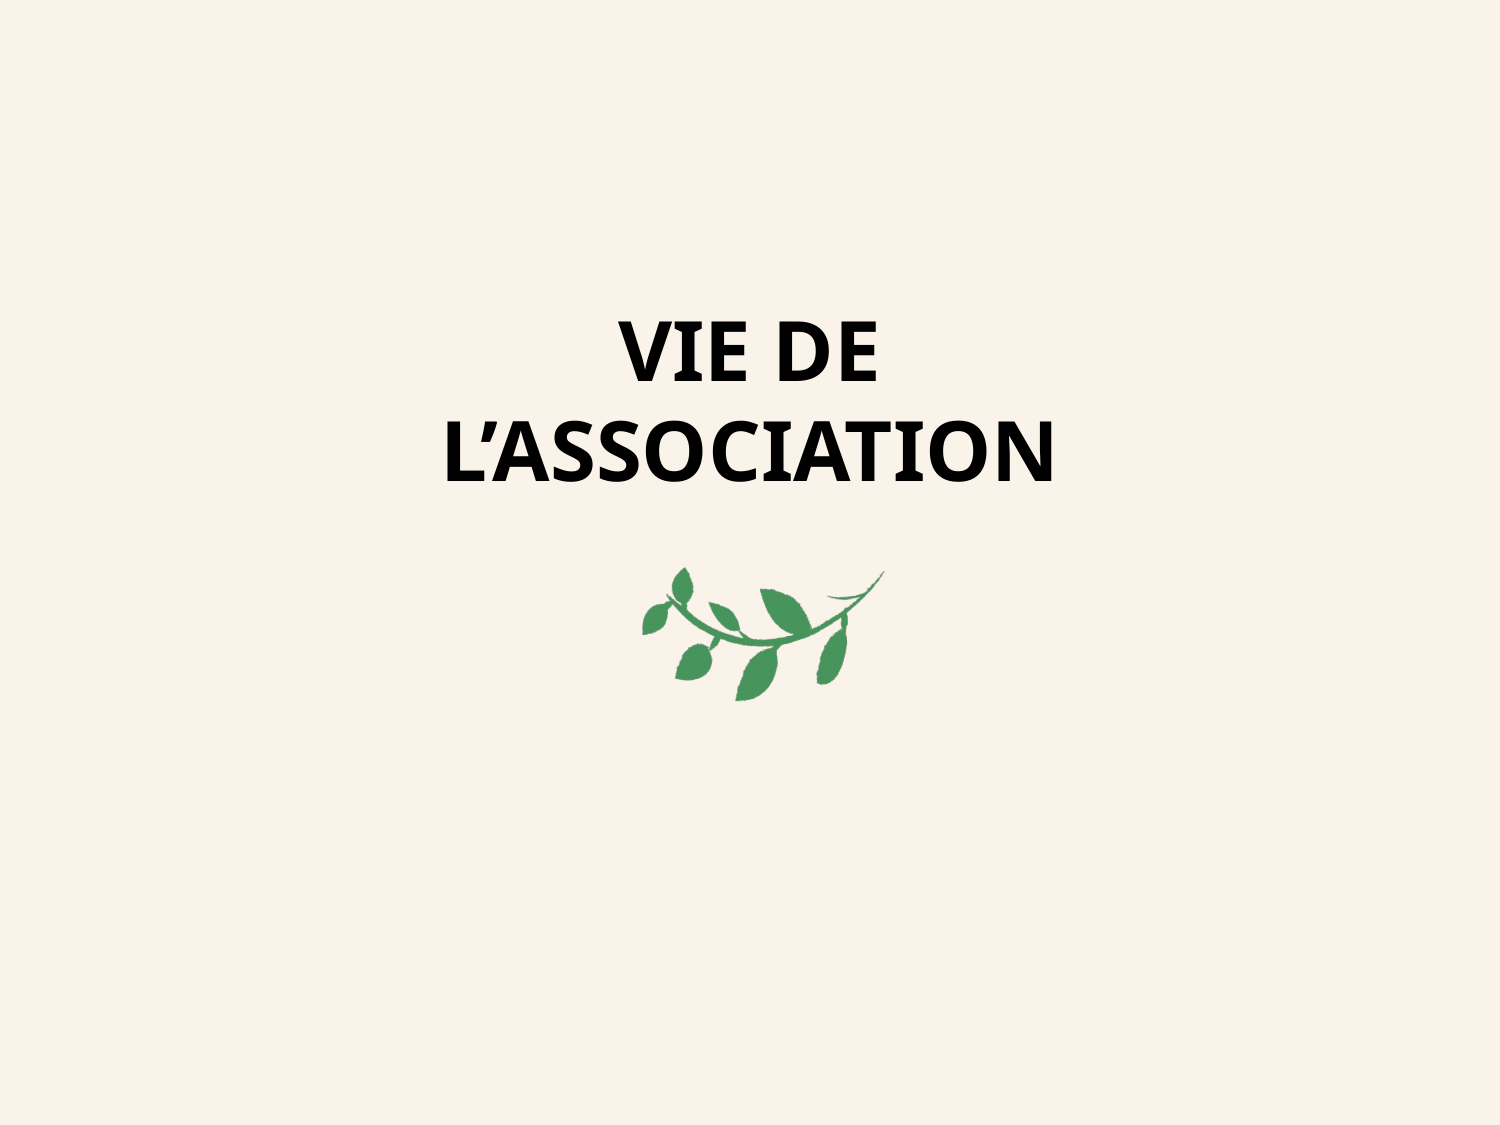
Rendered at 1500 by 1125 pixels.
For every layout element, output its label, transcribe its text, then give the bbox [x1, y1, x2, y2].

picture [621, 489, 906, 761]
title VIE DE L’ASSOCIATION [330, 290, 1170, 671]
